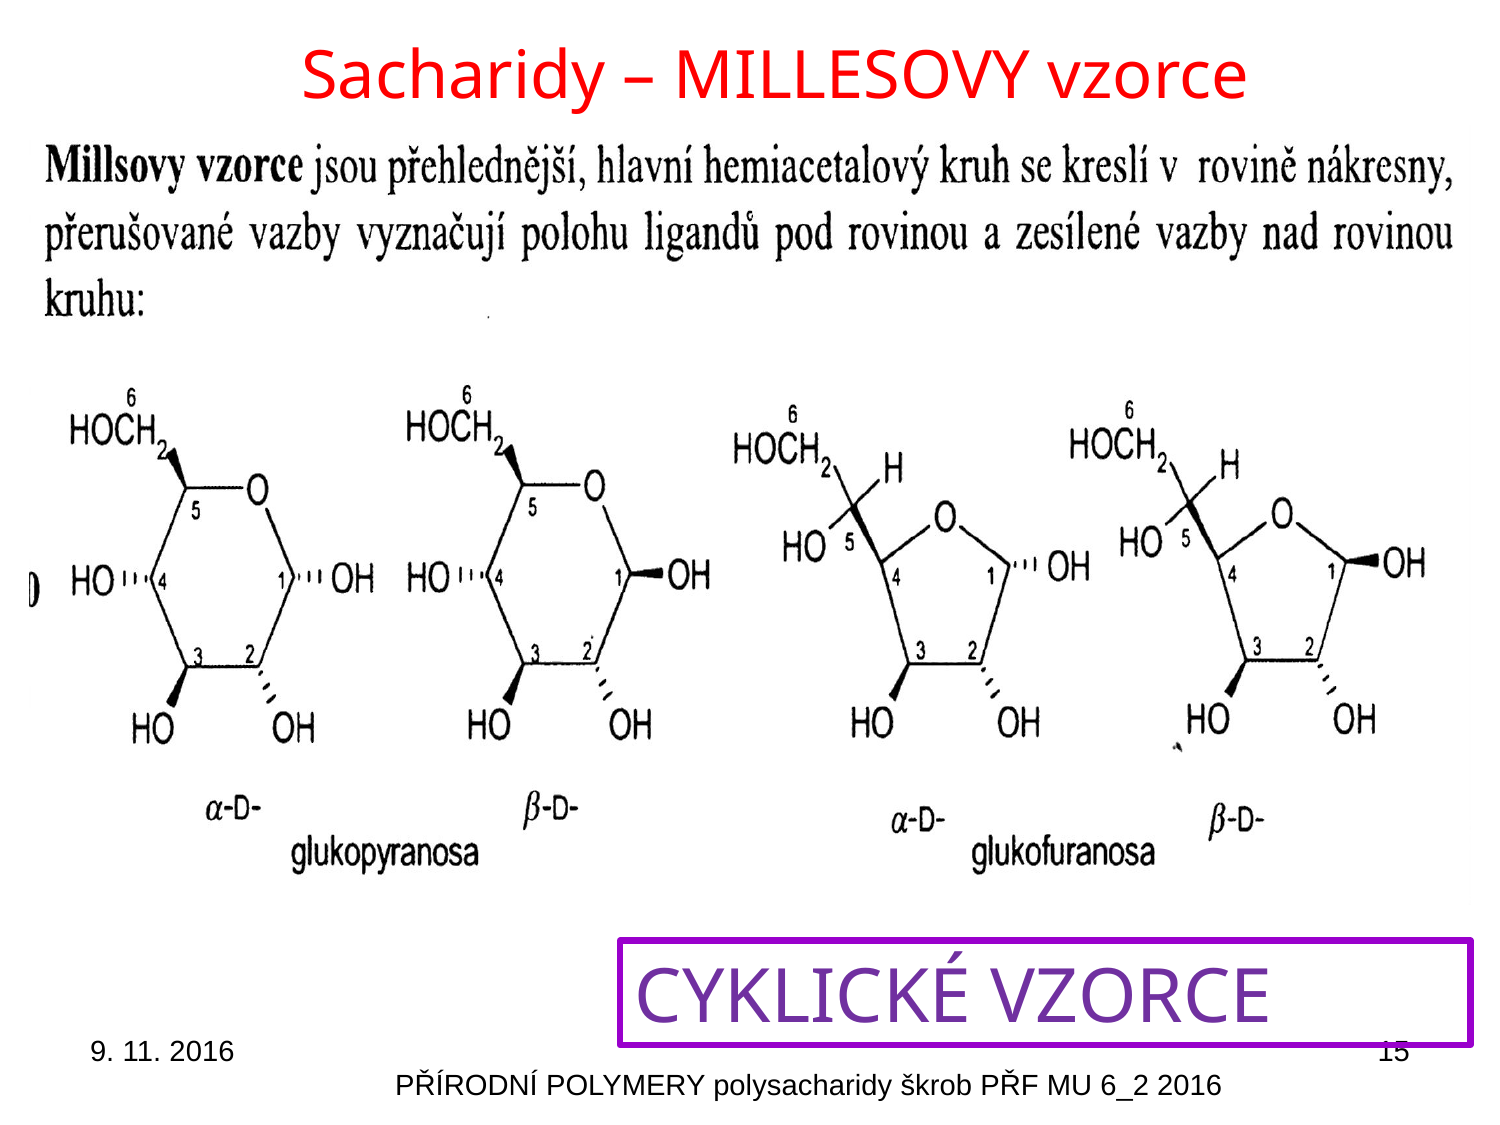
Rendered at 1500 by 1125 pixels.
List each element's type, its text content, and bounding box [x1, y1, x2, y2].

footer PŘÍRODNÍ POLYMERY polysacharidy škrob PŘF MU 6_2 2016 [265, 1058, 1074, 1103]
picture [29, 125, 1471, 906]
slide_number 9. 11. 2016 [74, 1024, 426, 1103]
text_box Sacharidy – millesovy vzorce [100, 19, 1451, 123]
slide_number 15 [1074, 1046, 1426, 1103]
text_box CYKLICKÉ VZORCE [620, 940, 1471, 1046]
